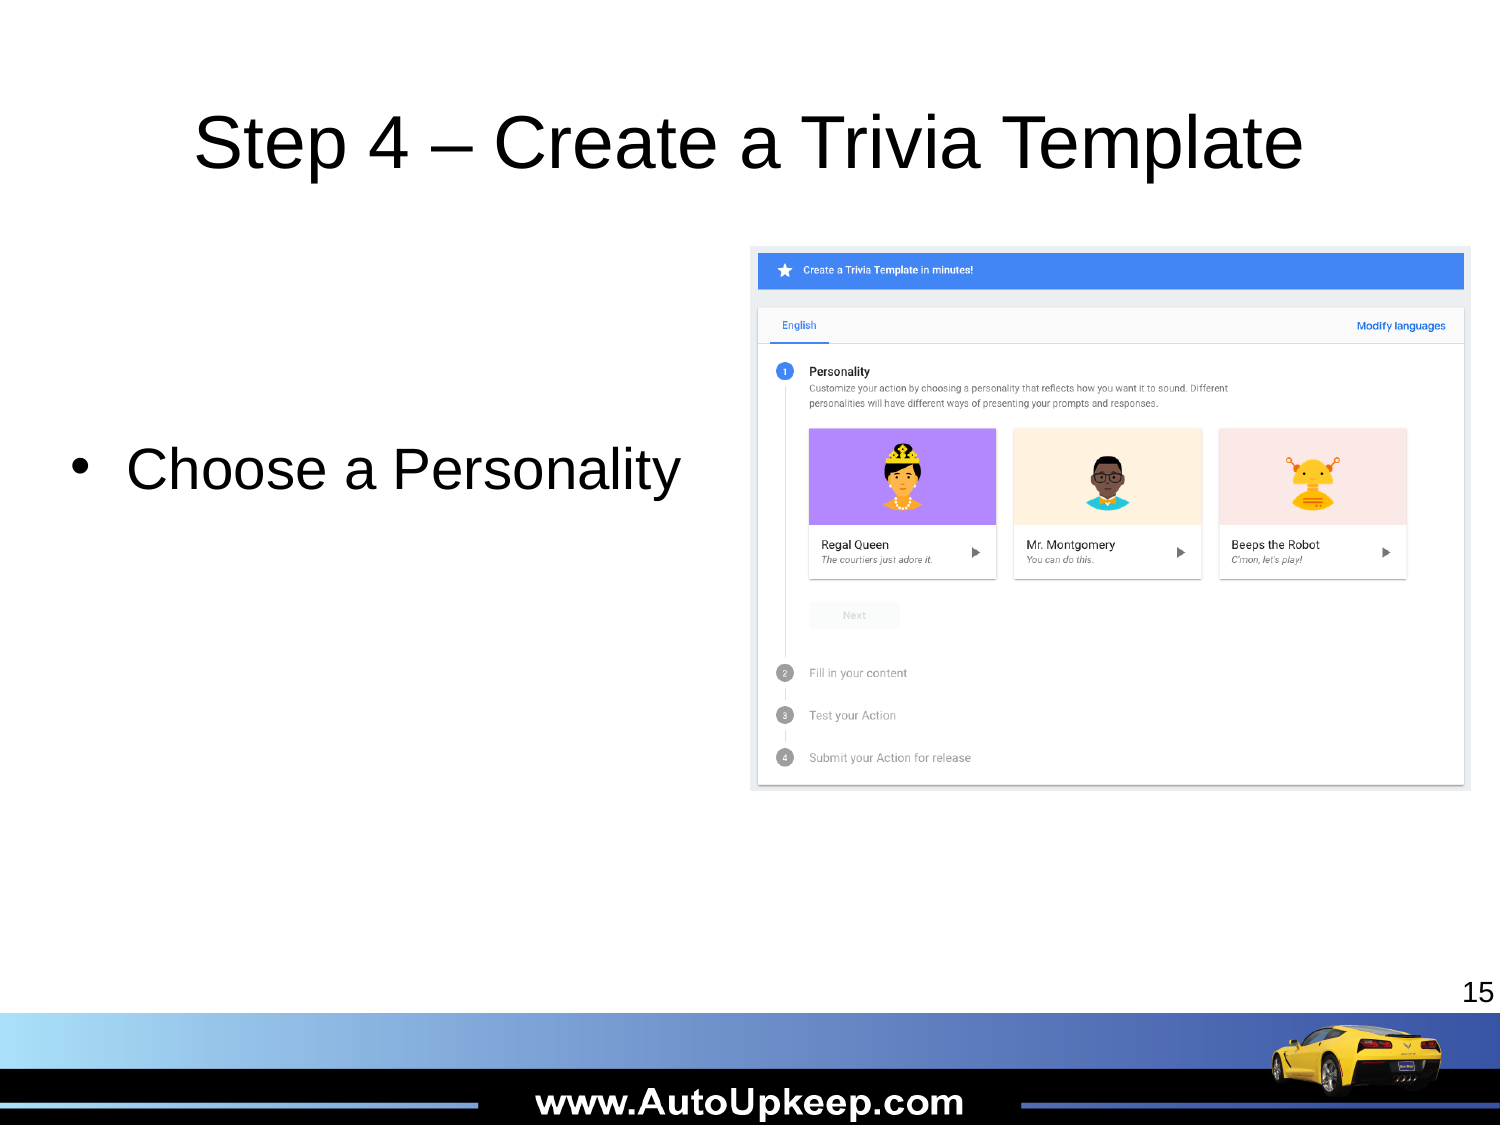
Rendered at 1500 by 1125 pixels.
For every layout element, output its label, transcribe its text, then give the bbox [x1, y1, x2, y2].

title Step 4 – Create a Trivia Template [75, 45, 1425, 233]
picture [749, 246, 1472, 791]
text_box Choose a Personality [63, 423, 734, 519]
picture [0, 1012, 1500, 1125]
slide_number 15 [1452, 965, 1500, 1012]
